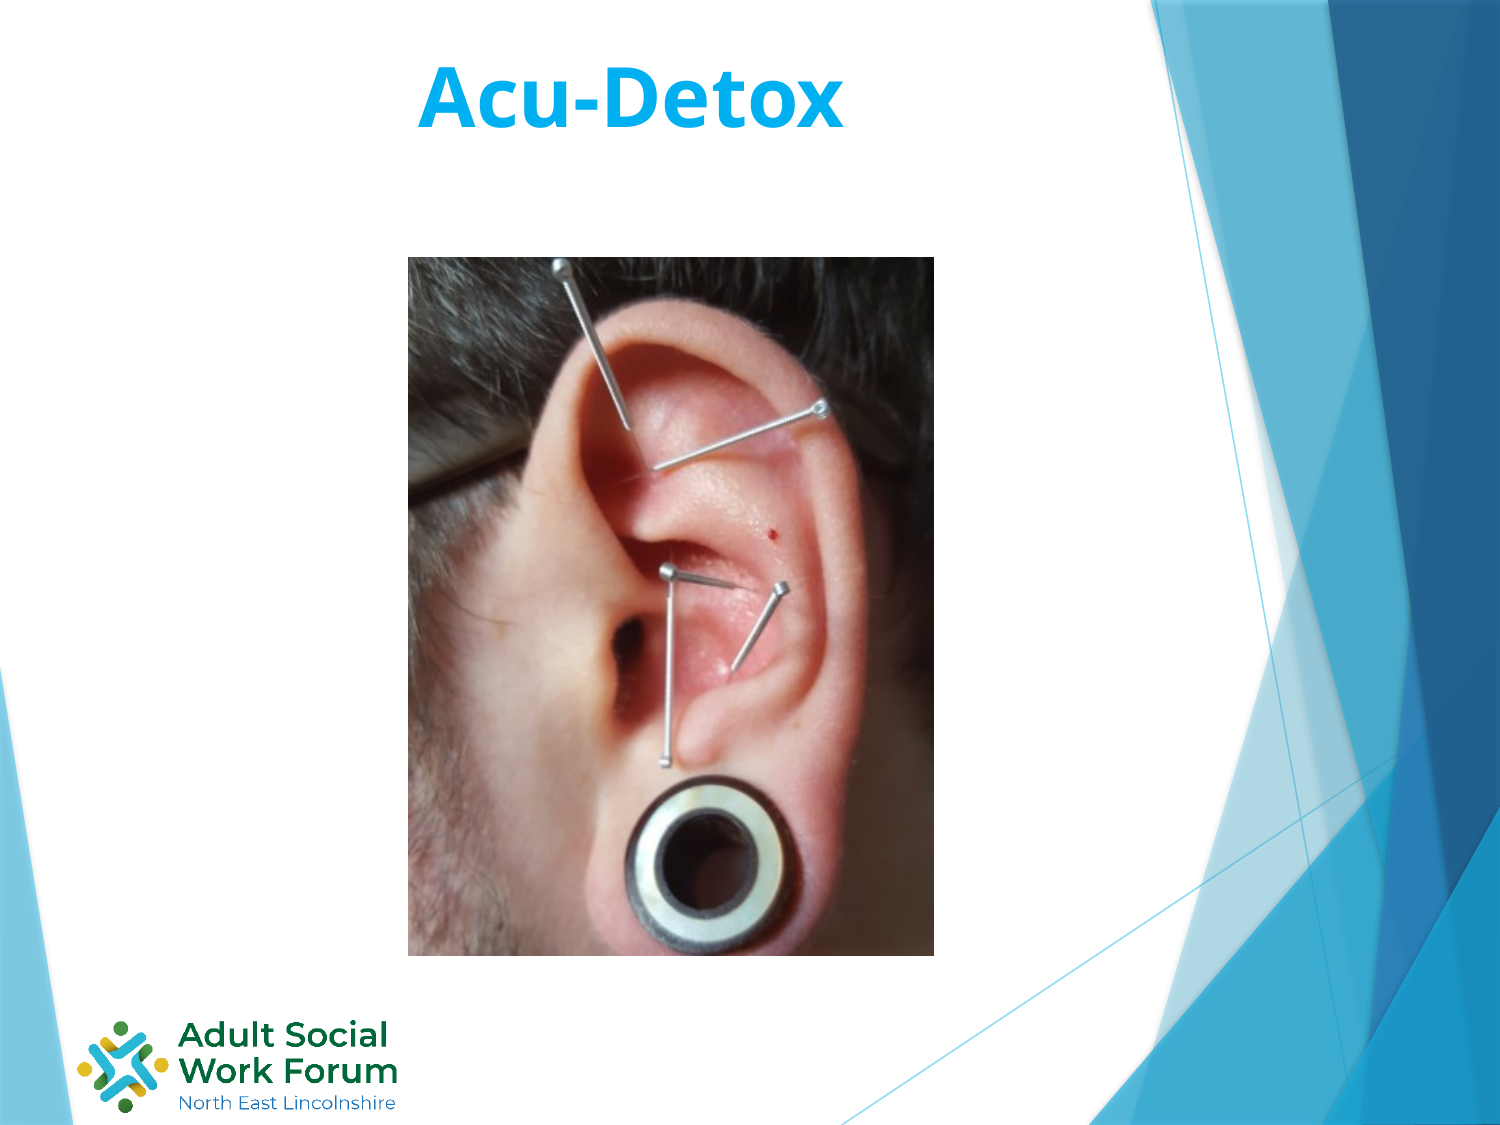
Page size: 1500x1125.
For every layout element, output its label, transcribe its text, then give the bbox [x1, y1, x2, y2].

picture [76, 1017, 399, 1115]
picture [407, 256, 934, 957]
title Acu-Detox [111, 36, 1153, 180]
